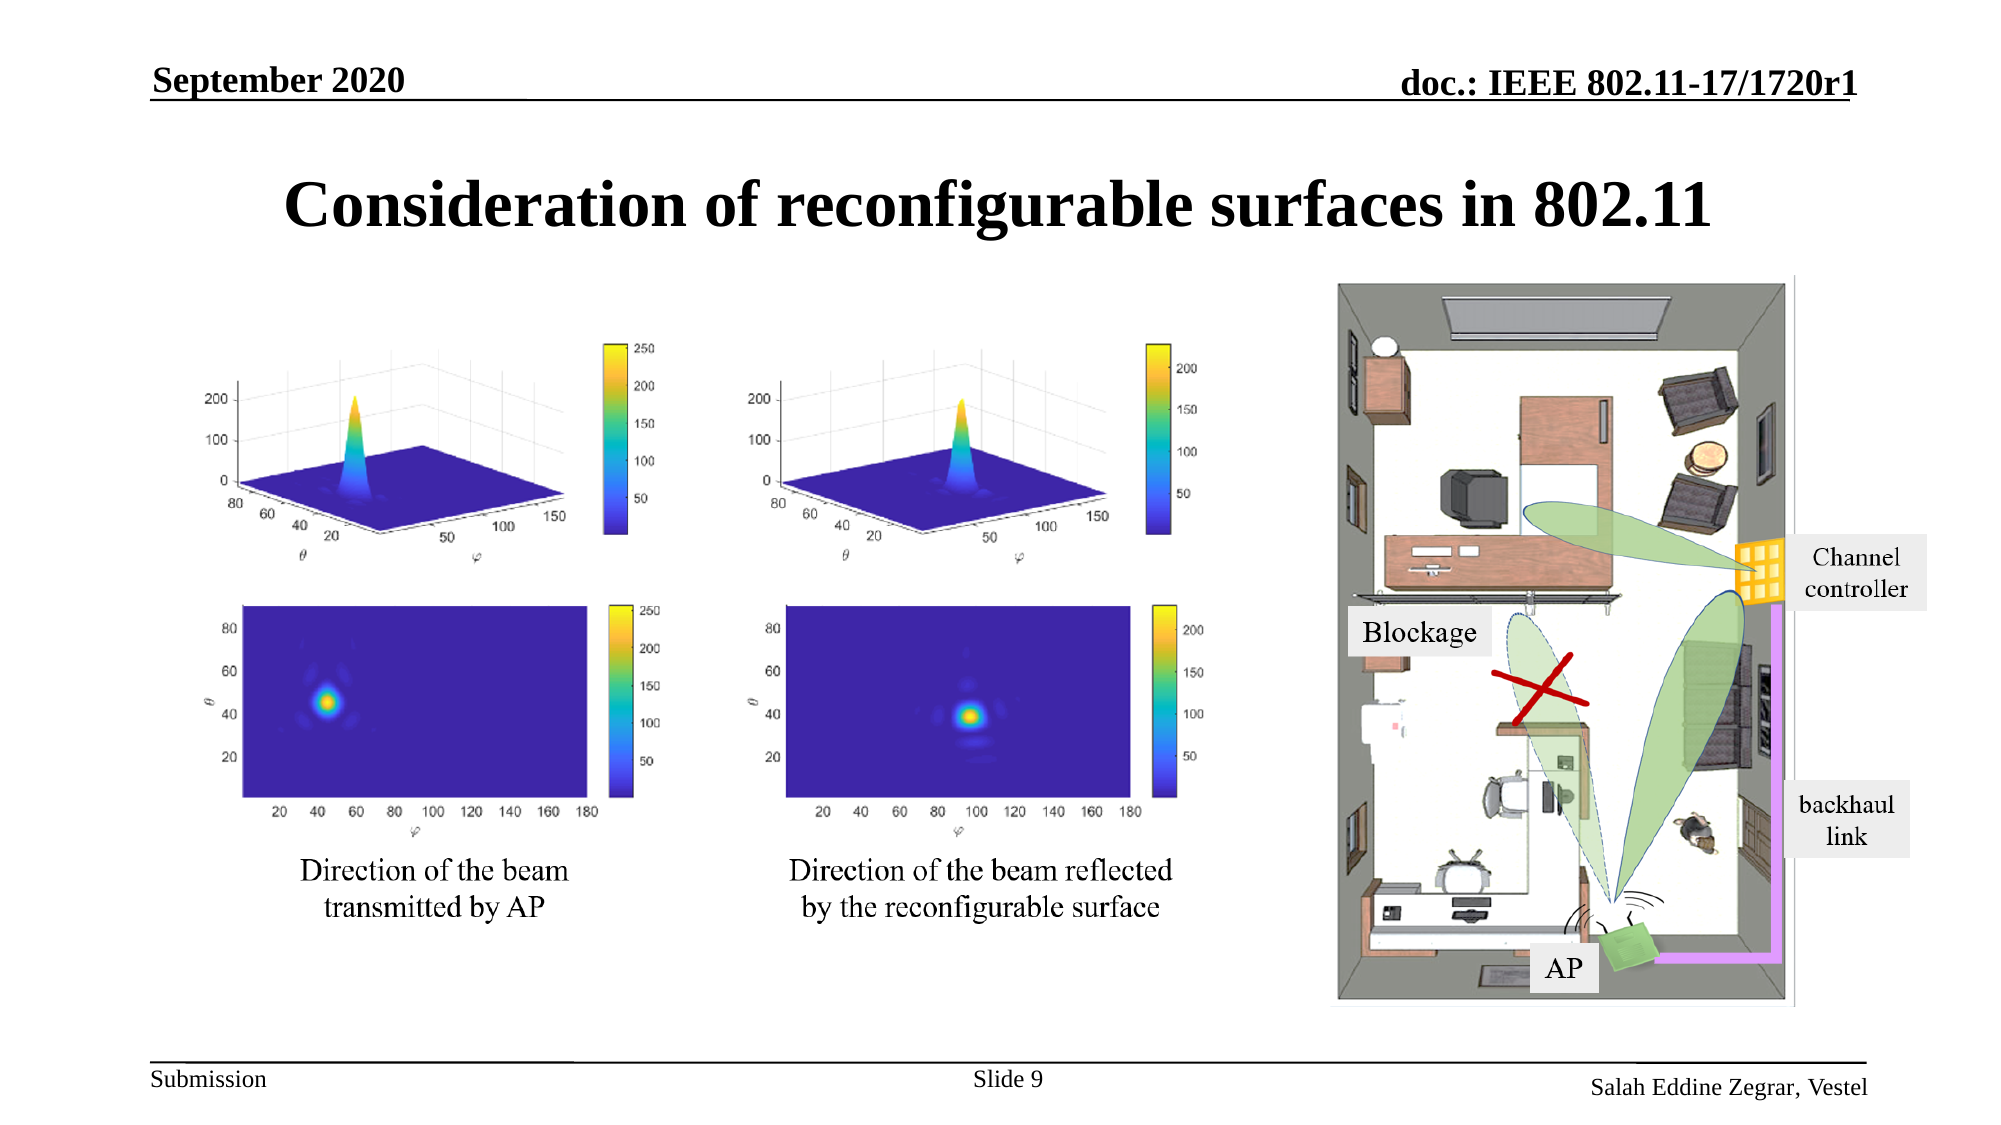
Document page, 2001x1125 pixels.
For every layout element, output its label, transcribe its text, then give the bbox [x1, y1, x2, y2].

picture [172, 341, 1213, 944]
slide_number Slide 9 [950, 1061, 1067, 1123]
footer Salah Eddine Zegrar, Vestel [1171, 1070, 1869, 1101]
title Consideration of reconfigurable surfaces in 802.11 [149, 112, 1850, 288]
picture [1330, 275, 1927, 1007]
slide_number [152, 54, 563, 100]
